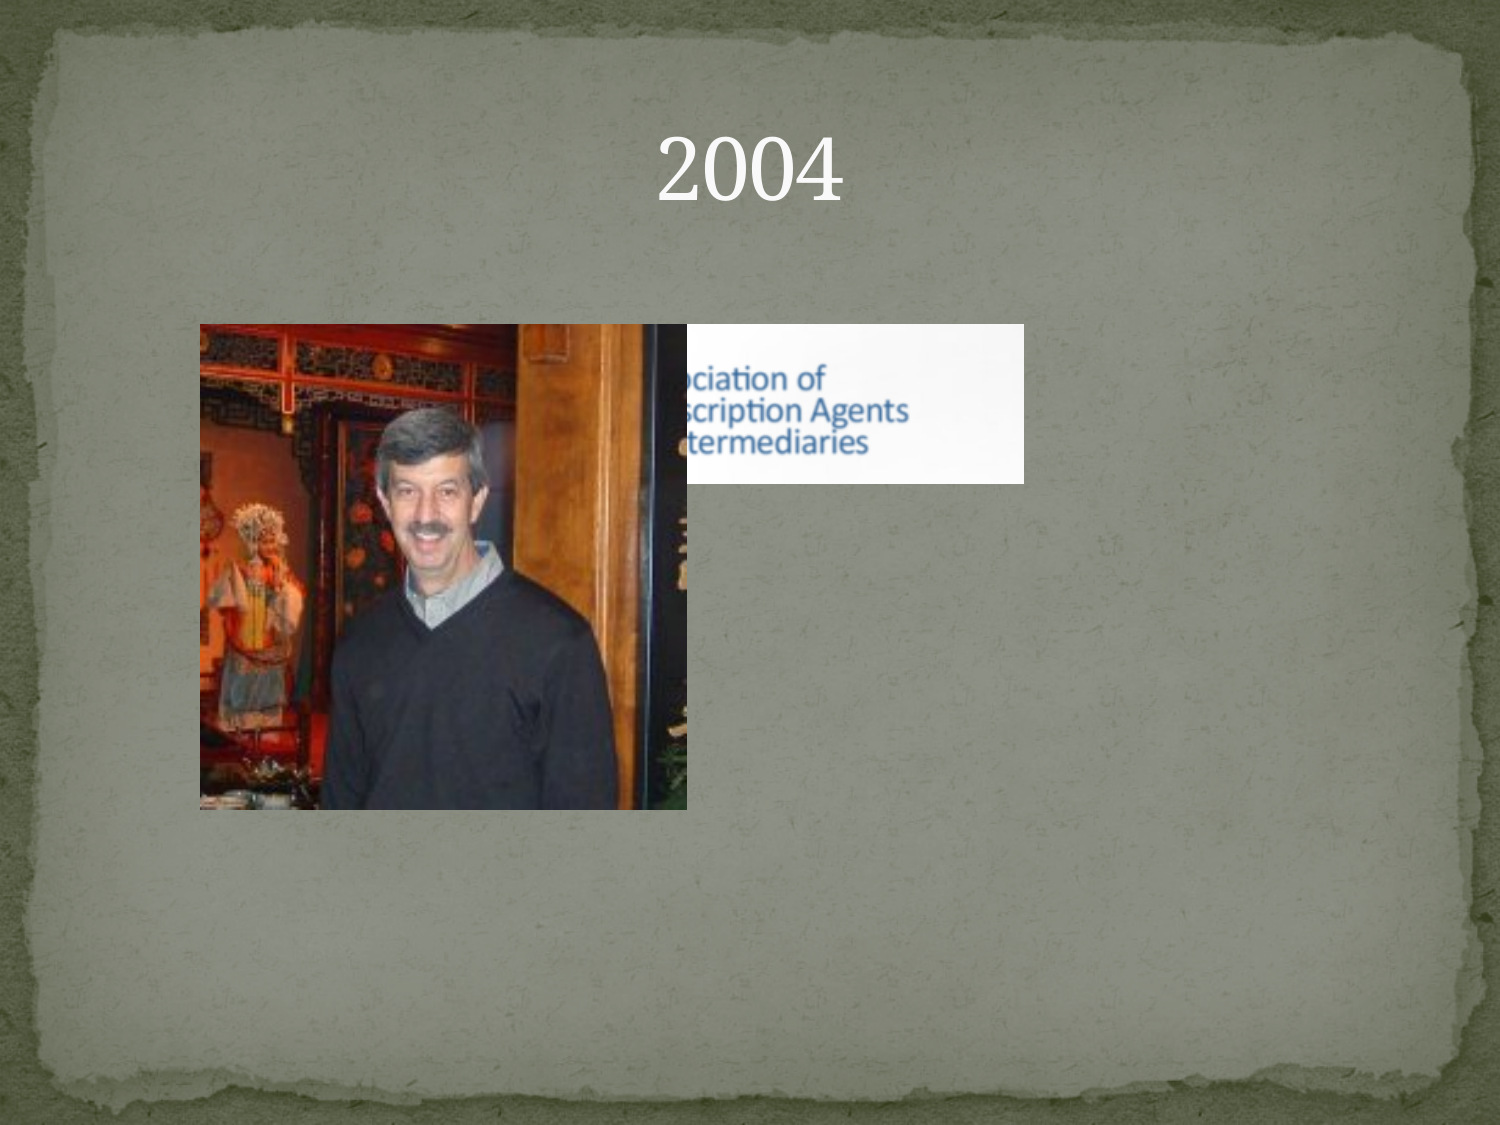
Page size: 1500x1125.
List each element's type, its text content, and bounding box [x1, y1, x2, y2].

picture [200, 324, 1024, 810]
title 2004 [74, 24, 1425, 225]
